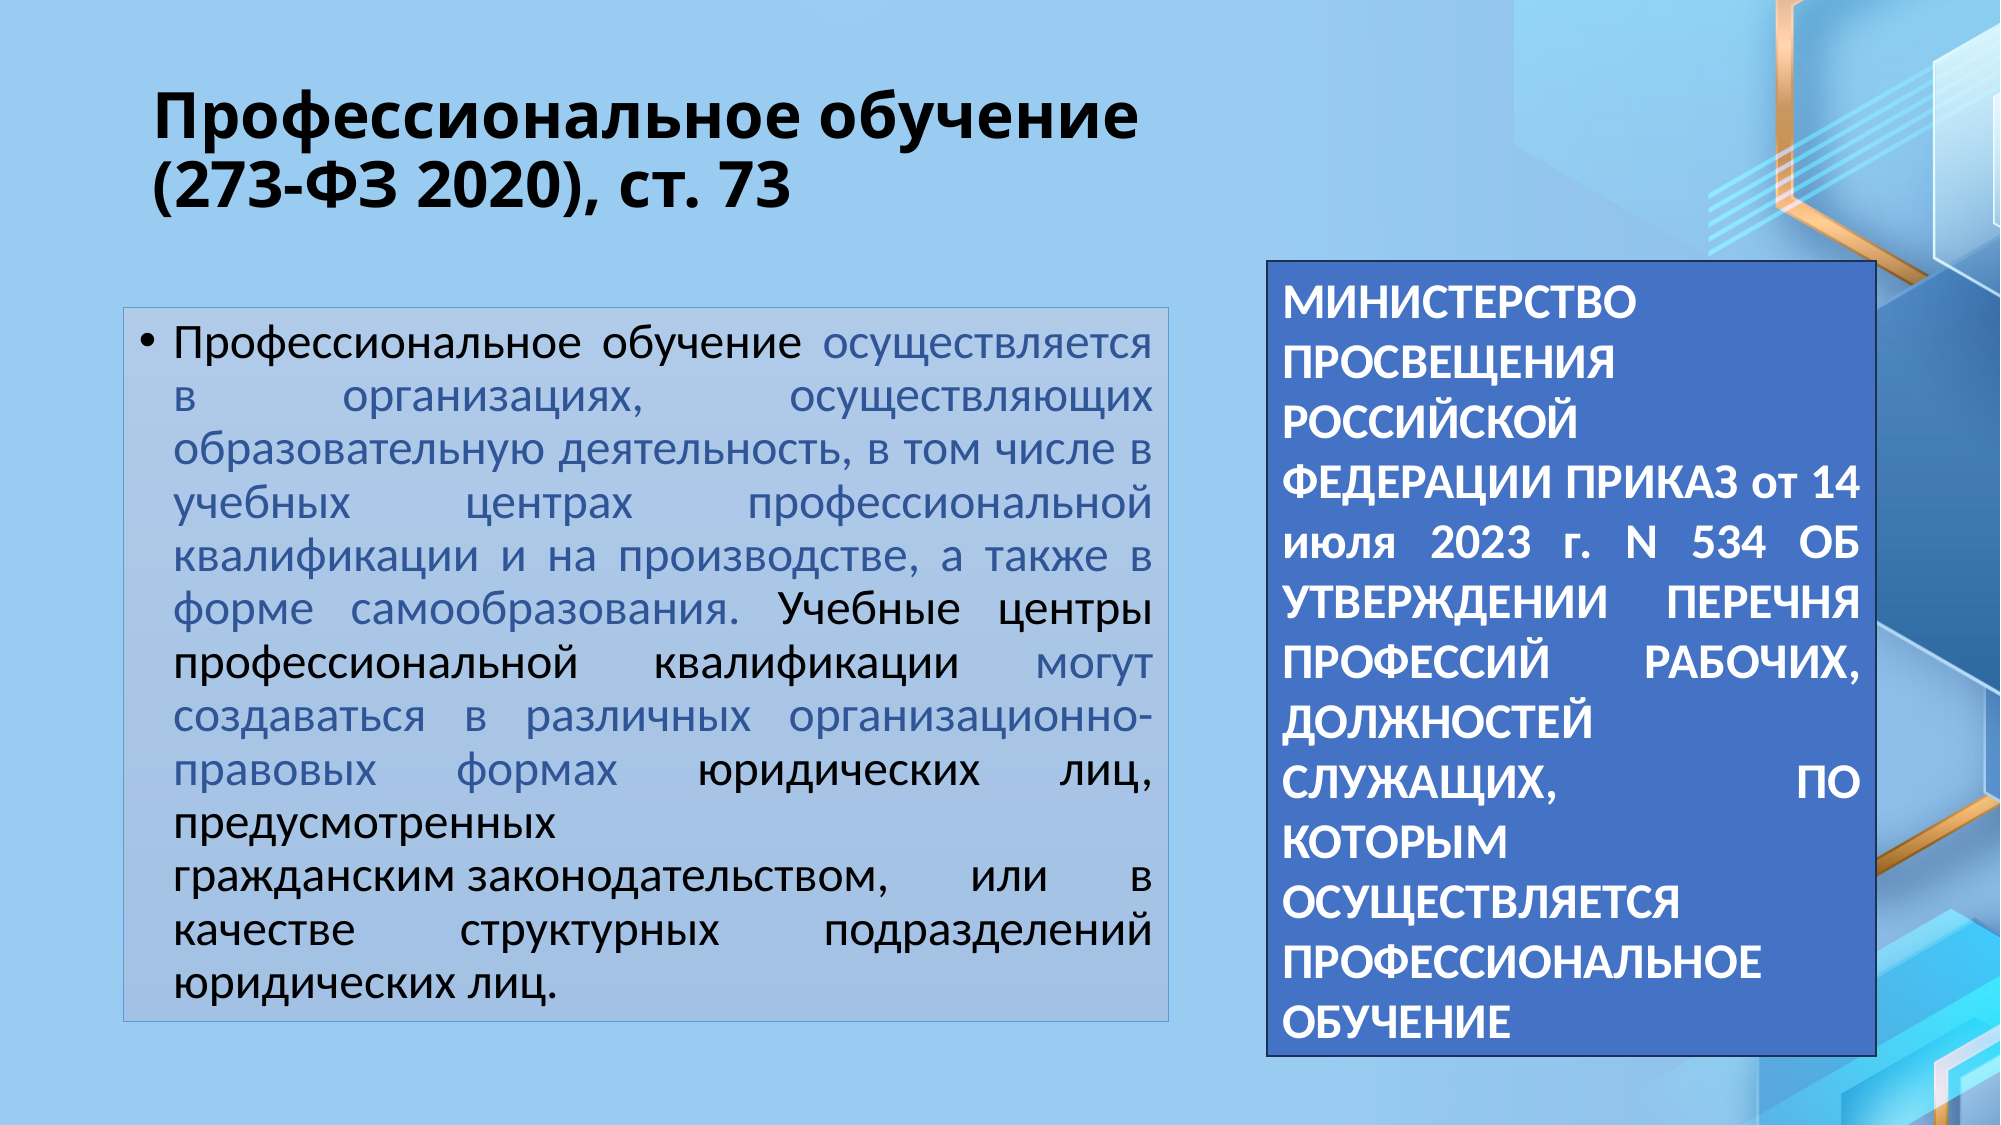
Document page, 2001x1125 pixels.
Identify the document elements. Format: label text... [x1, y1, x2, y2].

title Профессиональное обучение (273-ФЗ 2020), ст. 73 [137, 43, 1169, 262]
list Профессиональное обучение осуществляется в организациях, осуществляющих образовательную деятельность, в том числе в учебных центрах профессиональной квалификации и на производстве, а также в форме самообразования. Учебные центры профессиональной квалификации могут создаваться в различных организационно-правовых формах юридических лиц, предусмотренных гражданским законодательством, или в качестве структурных подразделений юридических лиц. [123, 307, 1169, 1022]
picture [0, 0, 2000, 1125]
text_box МИНИСТЕРСТВО ПРОСВЕЩЕНИЯ РОССИЙСКОЙ ФЕДЕРАЦИИ ПРИКАЗ от 14 июля 2023 г. N 534 ОБ УТВЕРЖДЕНИИ ПЕРЕЧНЯ ПРОФЕССИЙ РАБОЧИХ, ДОЛЖНОСТЕЙ СЛУЖАЩИХ, ПО КОТОРЫМ ОСУЩЕСТВЛЯЕТСЯ ПРОФЕССИОНАЛЬНОЕ ОБУЧЕНИЕ [1266, 260, 1877, 1057]
